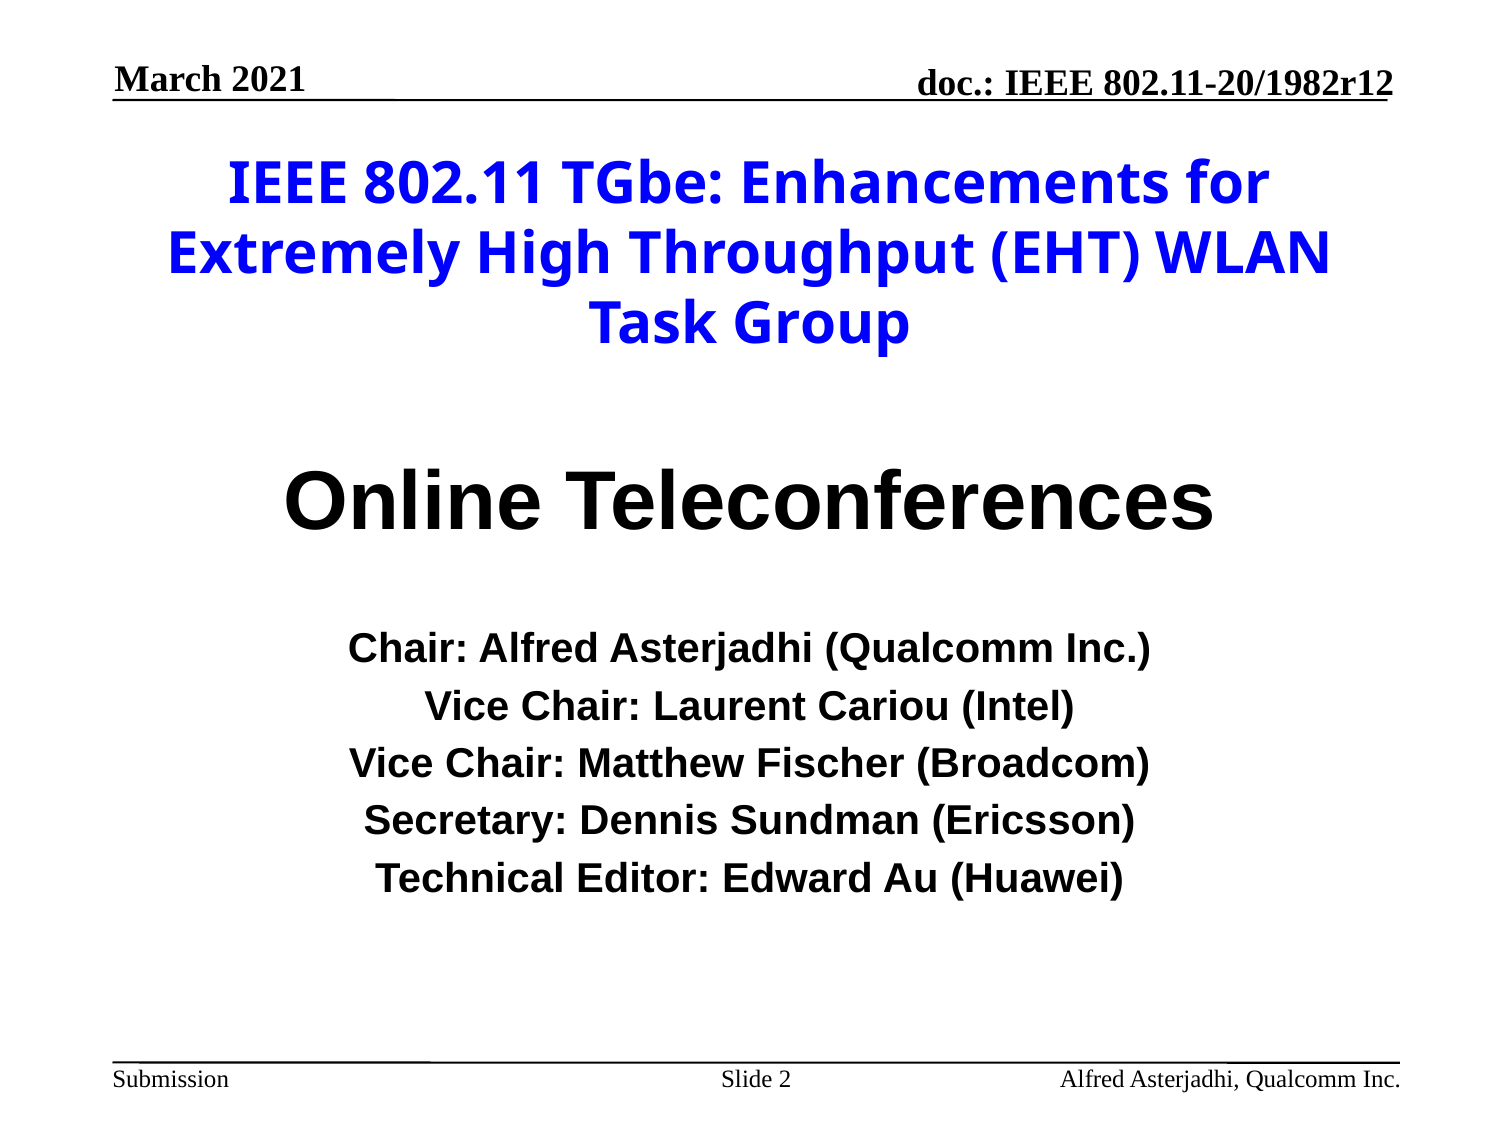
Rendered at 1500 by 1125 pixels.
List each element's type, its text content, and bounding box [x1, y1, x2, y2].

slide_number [114, 54, 493, 100]
footer Alfred Asterjadhi, Qualcomm Inc. [878, 1061, 1402, 1093]
list Online Teleconferences Chair: Alfred Asterjadhi (Qualcomm Inc.) Vice Chair: Laurent Cariou (Intel) Vice Chair: Matthew Fischer (Broadcom) Secretary: Dennis Sundman (Ericsson) Technical Editor: Edward Au (Huawei) [112, 449, 1388, 1063]
title IEEE 802.11 TGbe: Enhancements for Extremely High Throughput (EHT) WLAN Task Group [112, 112, 1388, 388]
slide_number Slide 2 [712, 1061, 800, 1123]
